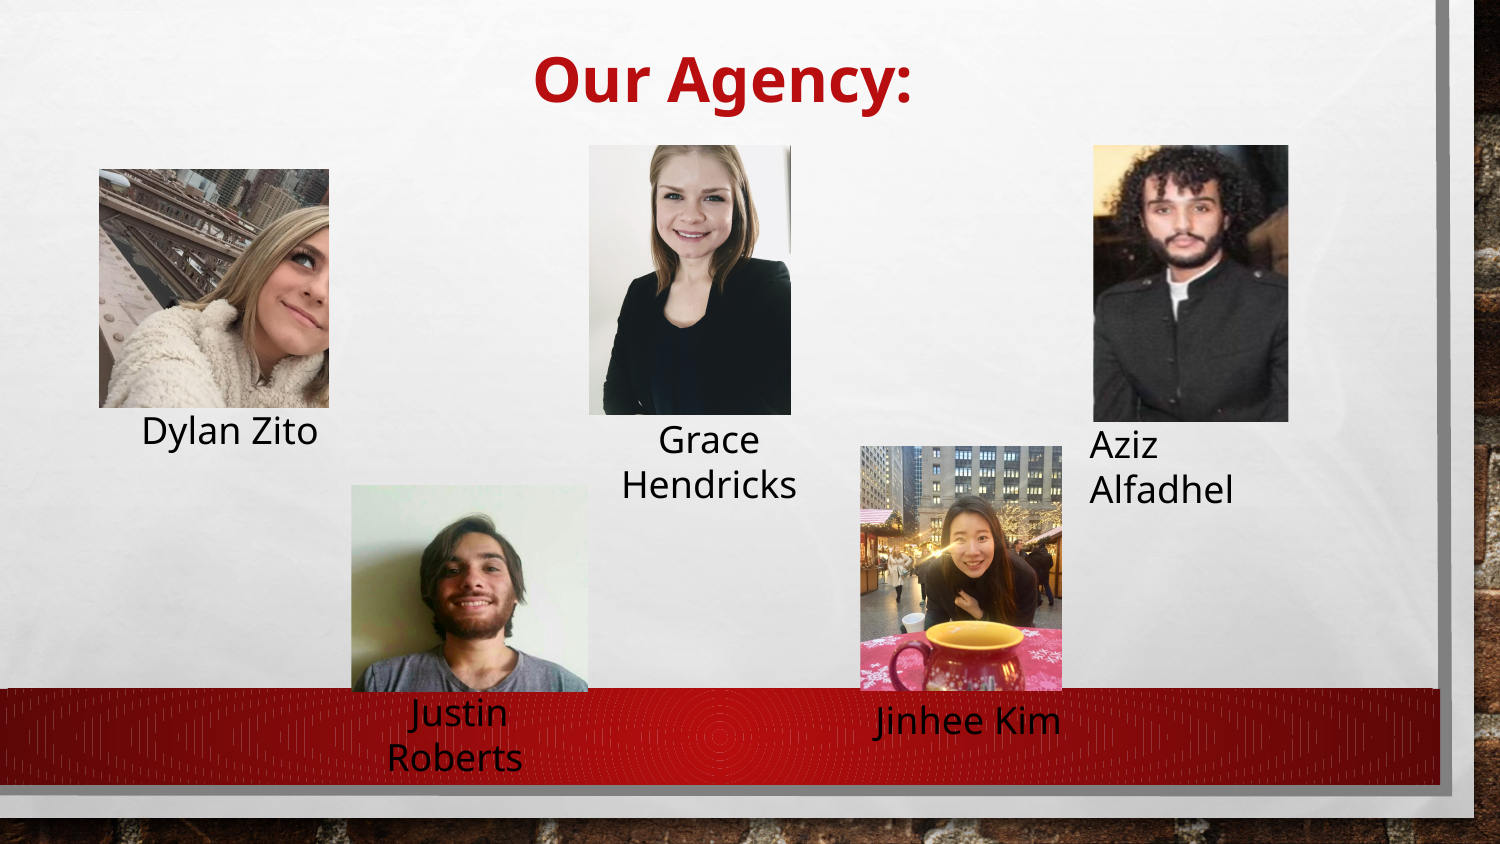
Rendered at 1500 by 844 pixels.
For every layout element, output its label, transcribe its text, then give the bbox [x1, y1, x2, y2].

picture [99, 169, 329, 409]
picture [351, 484, 589, 692]
text_box Aziz Alfadhel [1074, 406, 1308, 461]
picture [860, 446, 1063, 691]
text_box Our Agency: [384, 1, 1062, 130]
picture [1093, 145, 1289, 422]
text_box Dylan Zito [125, 392, 363, 451]
text_box Justin Roberts [329, 673, 590, 770]
text_box Grace Hendricks [558, 400, 861, 486]
picture [0, 0, 1500, 844]
text_box Jinhee Kim [860, 681, 1163, 767]
picture [589, 145, 792, 415]
